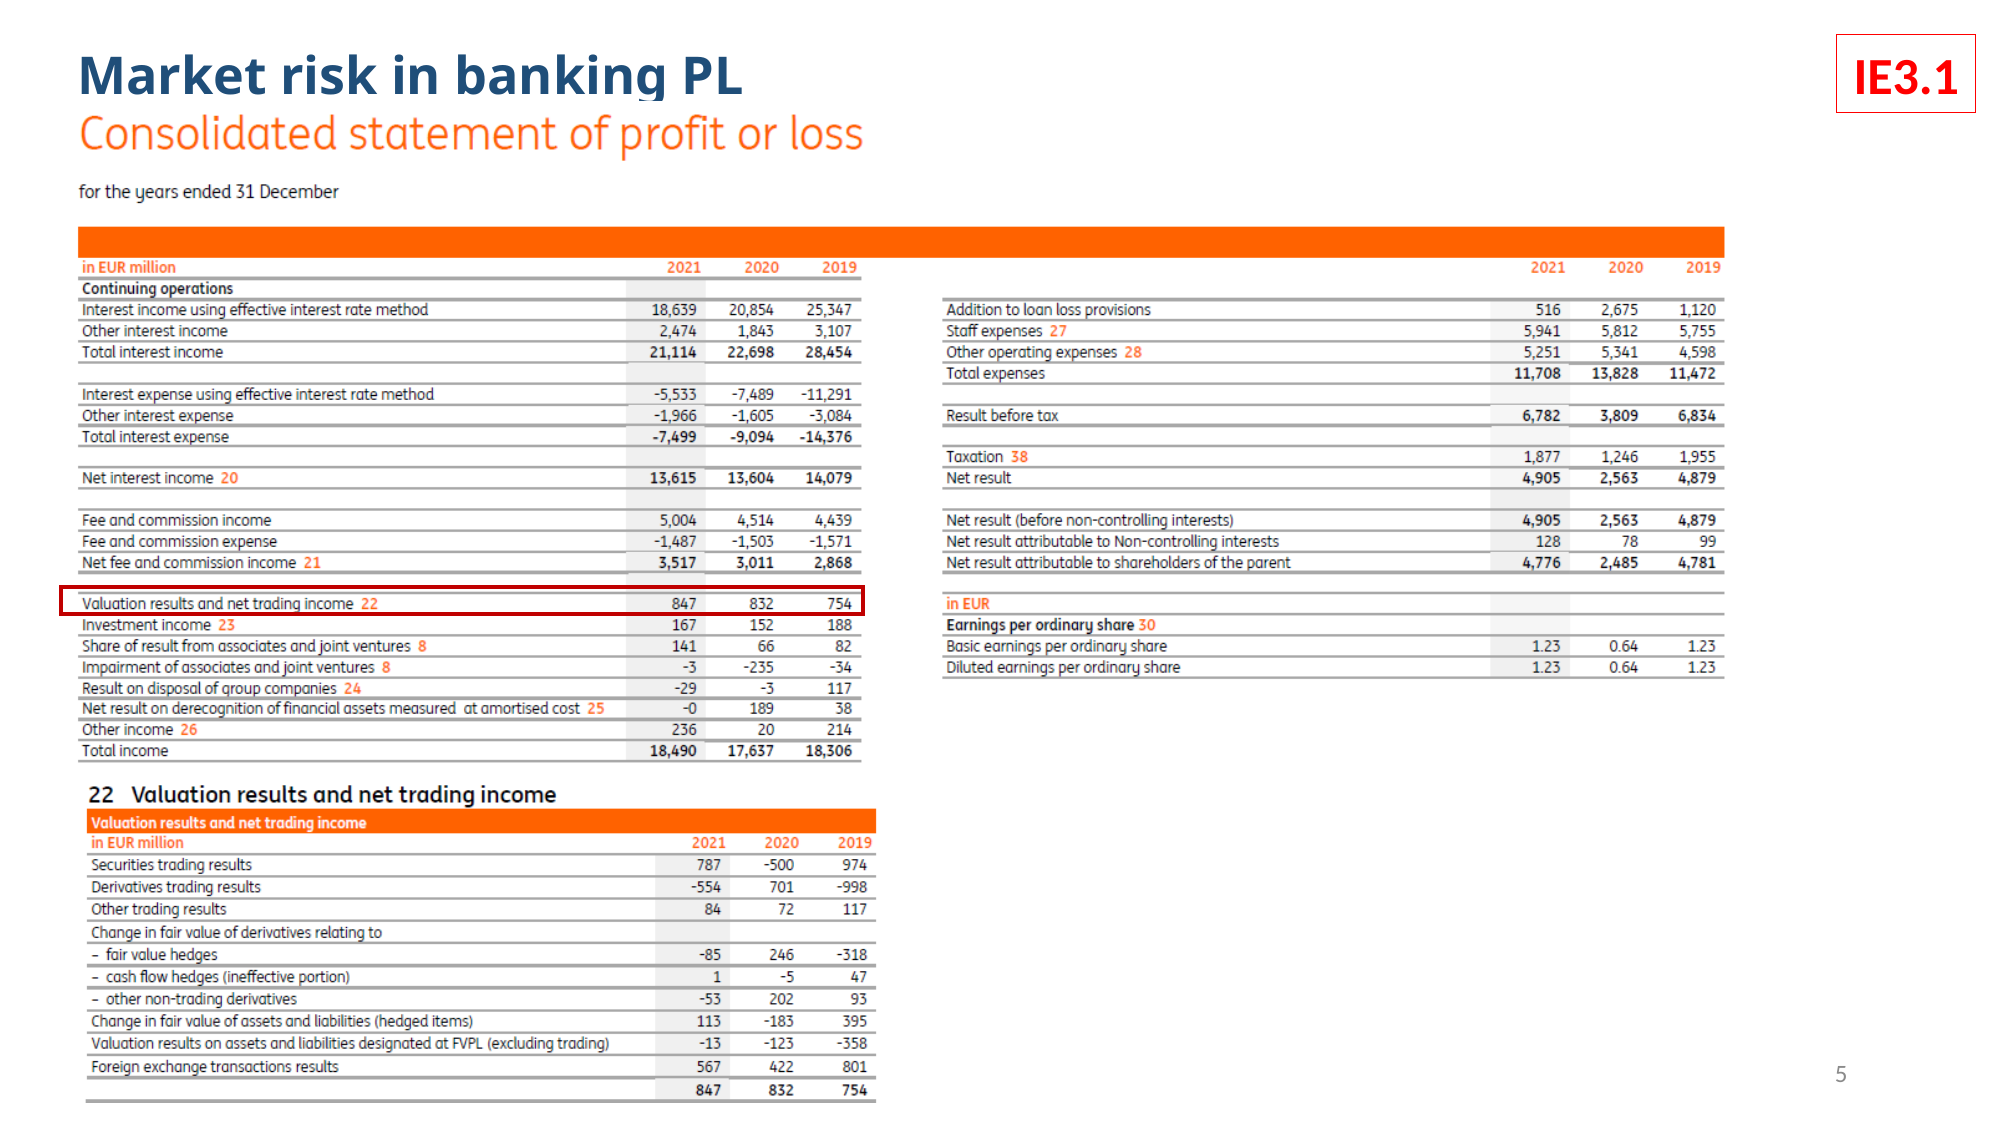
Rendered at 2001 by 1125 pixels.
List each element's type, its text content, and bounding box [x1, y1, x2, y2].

text_box Market risk in banking PL [62, 34, 1667, 101]
slide_number 5 [1412, 1042, 1863, 1103]
picture [76, 778, 886, 1103]
text_box IE3.1 [1836, 34, 1976, 113]
picture [62, 101, 1747, 770]
